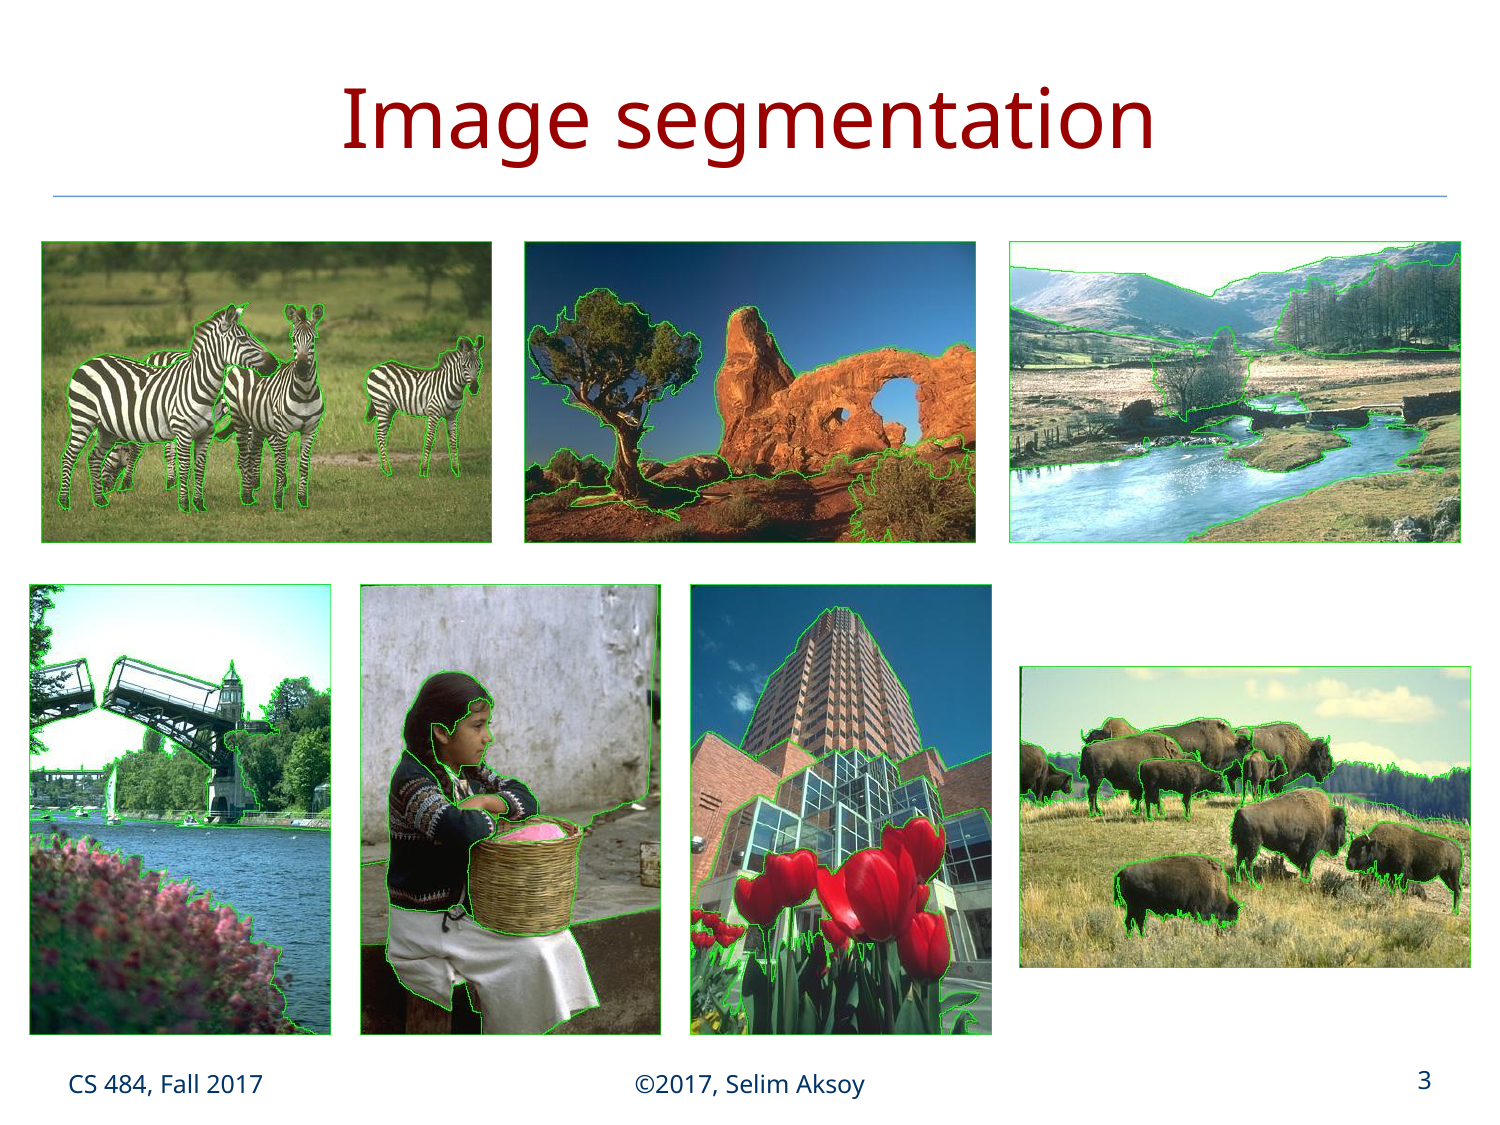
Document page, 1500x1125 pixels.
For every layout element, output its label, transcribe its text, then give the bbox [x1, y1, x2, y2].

slide_number 3 [1134, 1052, 1448, 1107]
picture [359, 583, 662, 1036]
footer ©2017, Selim Aksoy [511, 1052, 988, 1107]
picture [29, 583, 331, 1036]
slide_number CS 484, Fall 2017 [52, 1052, 366, 1107]
picture [1019, 666, 1471, 968]
picture [40, 241, 493, 543]
picture [690, 583, 992, 1036]
picture [524, 241, 976, 543]
title Image segmentation [53, 31, 1447, 173]
picture [1009, 241, 1461, 543]
